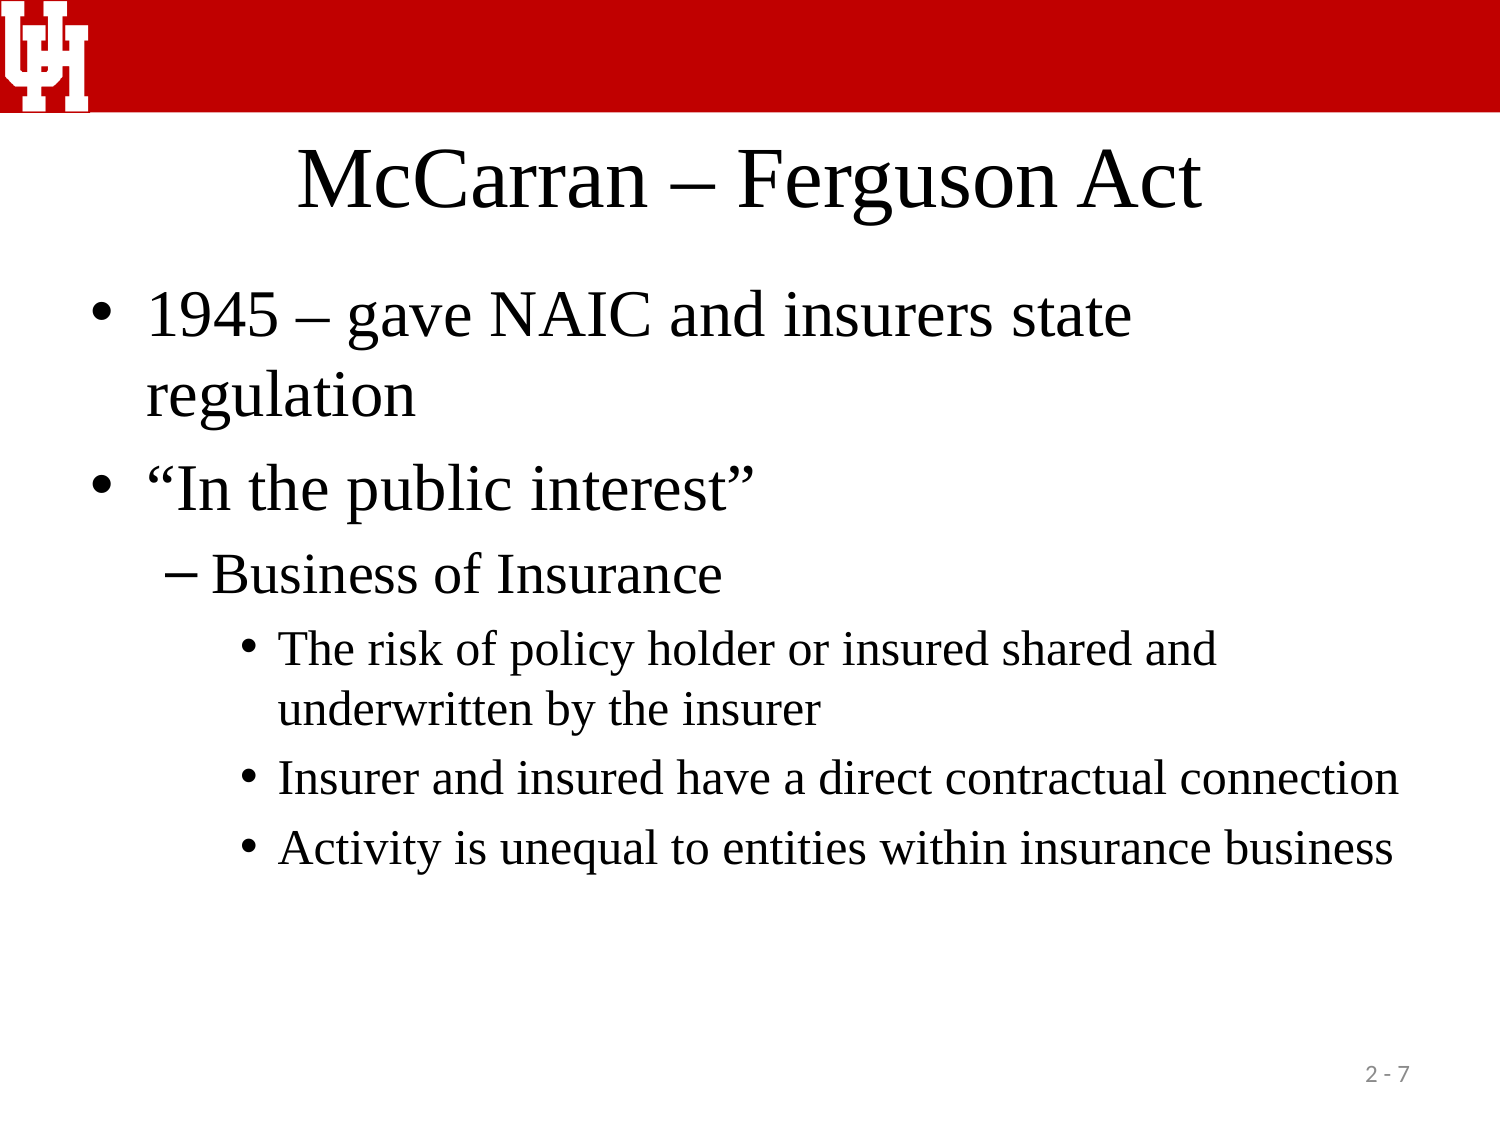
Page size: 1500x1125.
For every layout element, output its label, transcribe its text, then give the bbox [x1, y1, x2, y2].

slide_number 2 - 7 [1074, 1042, 1425, 1103]
title McCarran – Ferguson Act [75, 112, 1425, 233]
picture [0, 0, 91, 113]
list 1945 – gave NAIC and insurers state regulation “In the public interest” Business of Insurance The risk of policy holder or insured shared and underwritten by the insurer Insurer and insured have a direct contractual connection Activity is unequal to entities within insurance business [75, 262, 1425, 1005]
